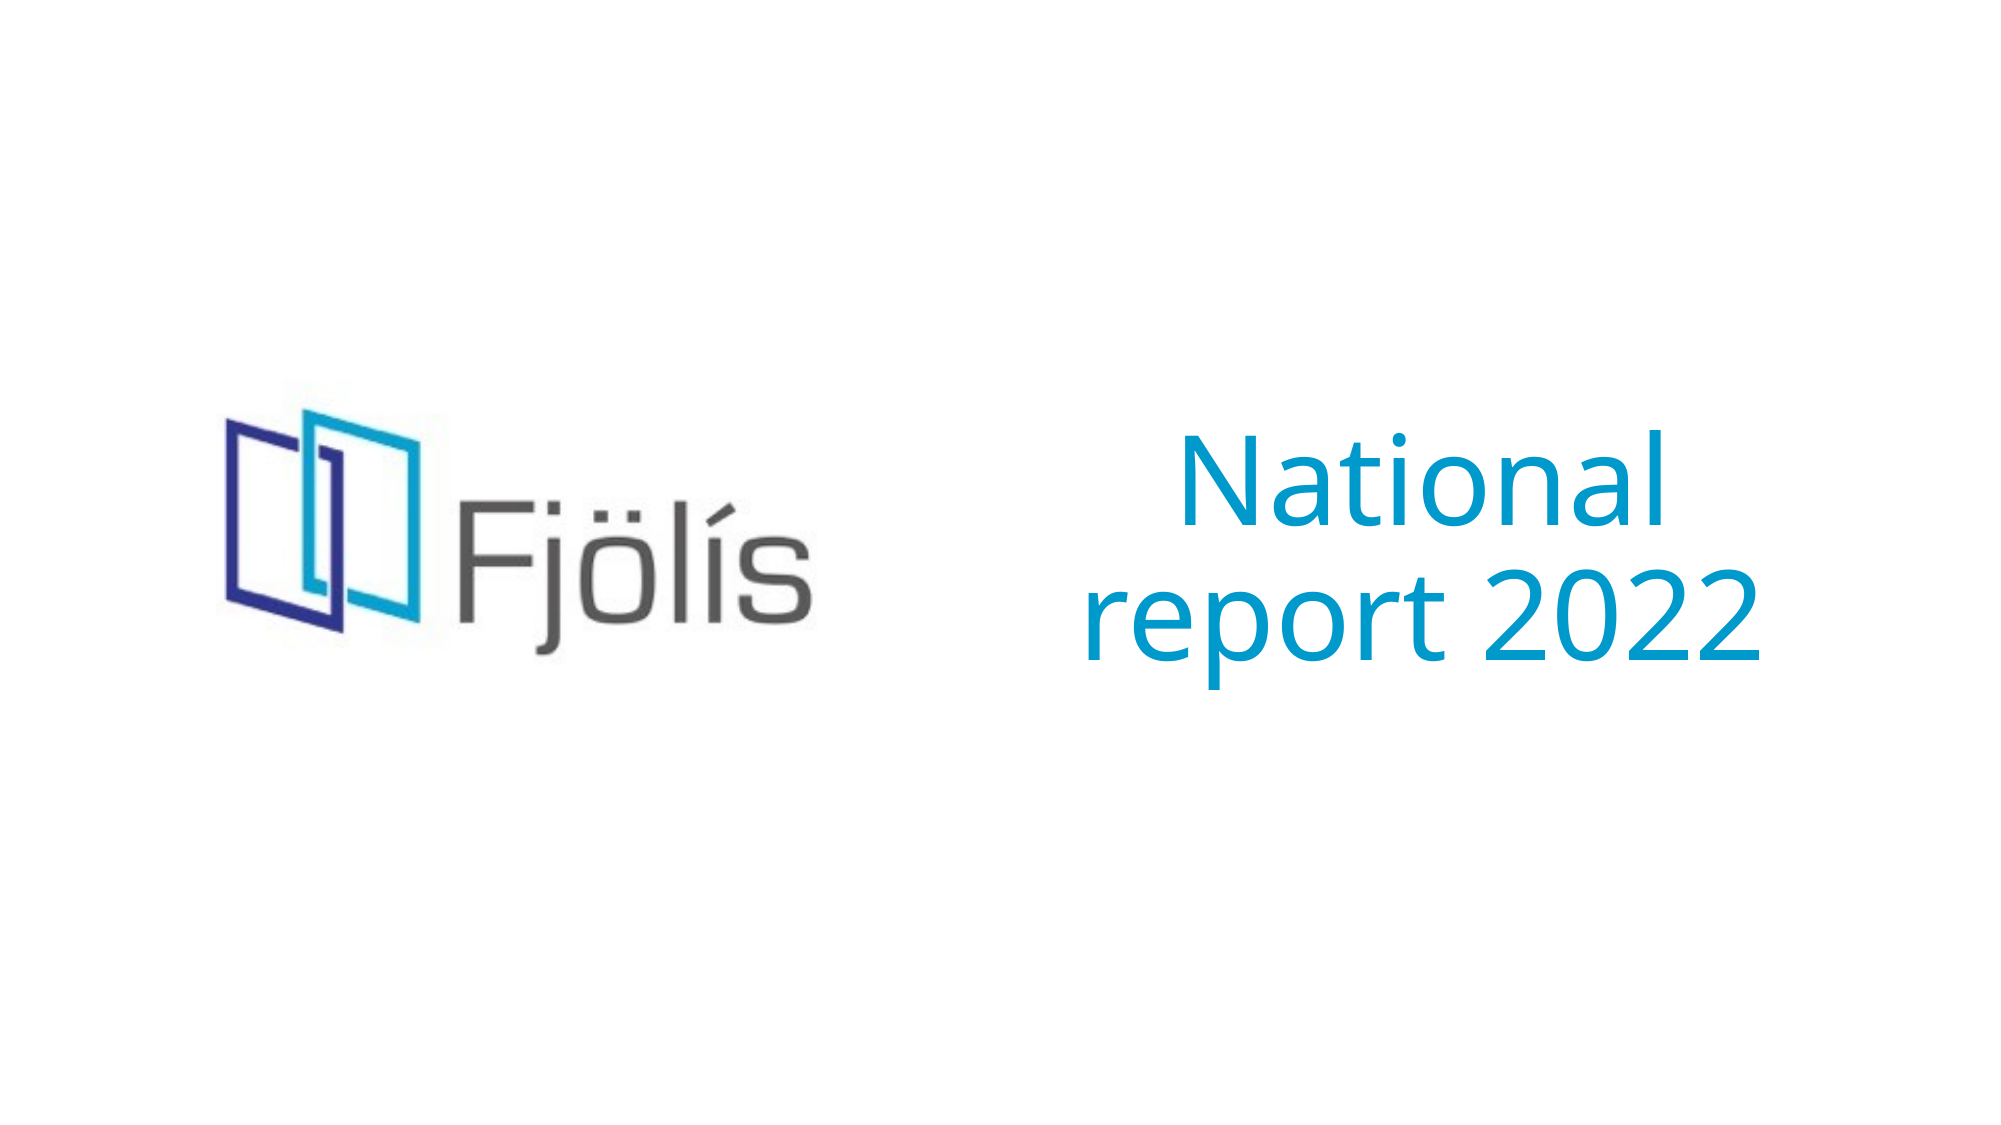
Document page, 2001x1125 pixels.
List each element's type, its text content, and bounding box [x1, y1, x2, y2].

title National report 2022 [1057, 257, 1788, 696]
picture [150, 348, 863, 732]
